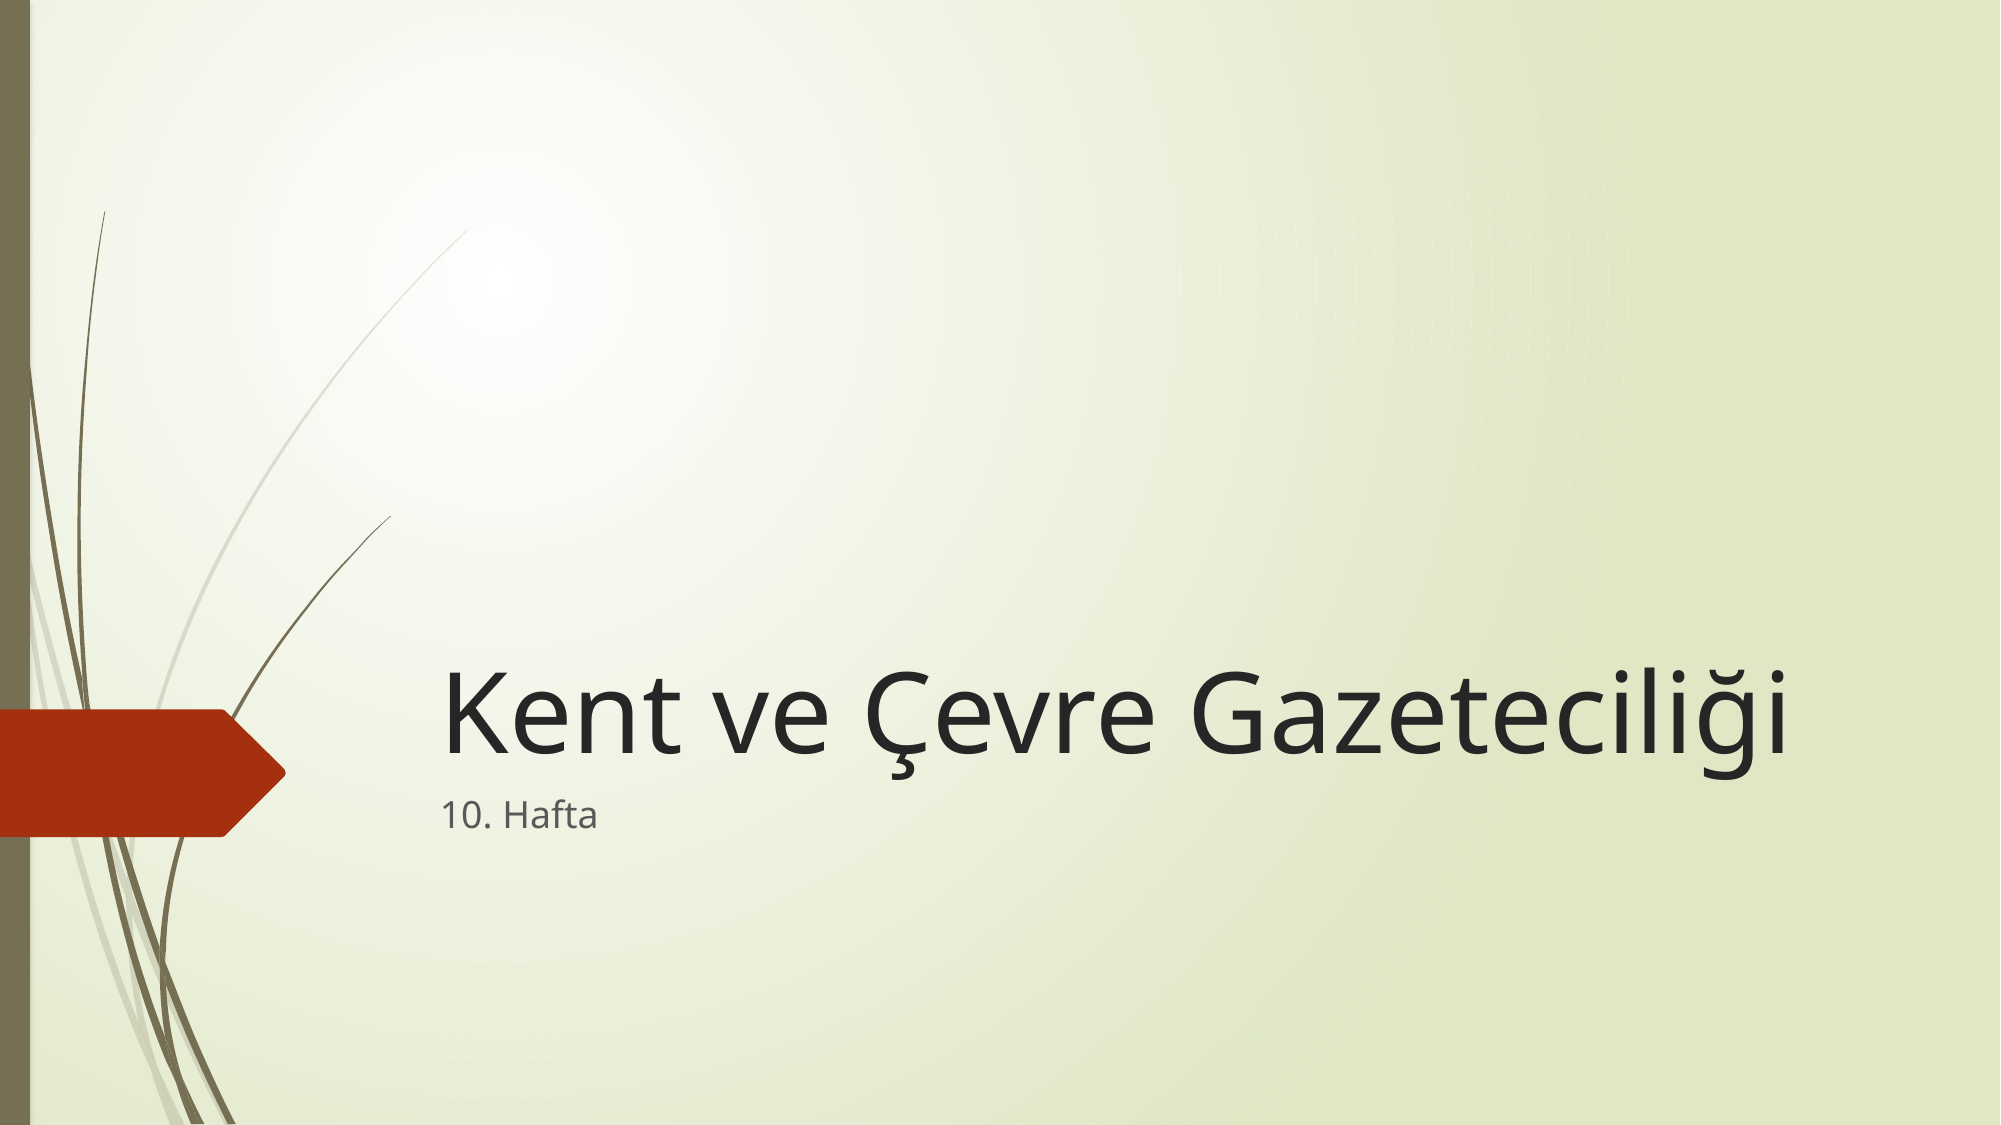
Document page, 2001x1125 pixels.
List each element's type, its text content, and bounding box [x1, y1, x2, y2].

subtitle 10. Hafta [424, 783, 1888, 969]
title Kent ve Çevre Gazeteciliği [424, 412, 1888, 783]
